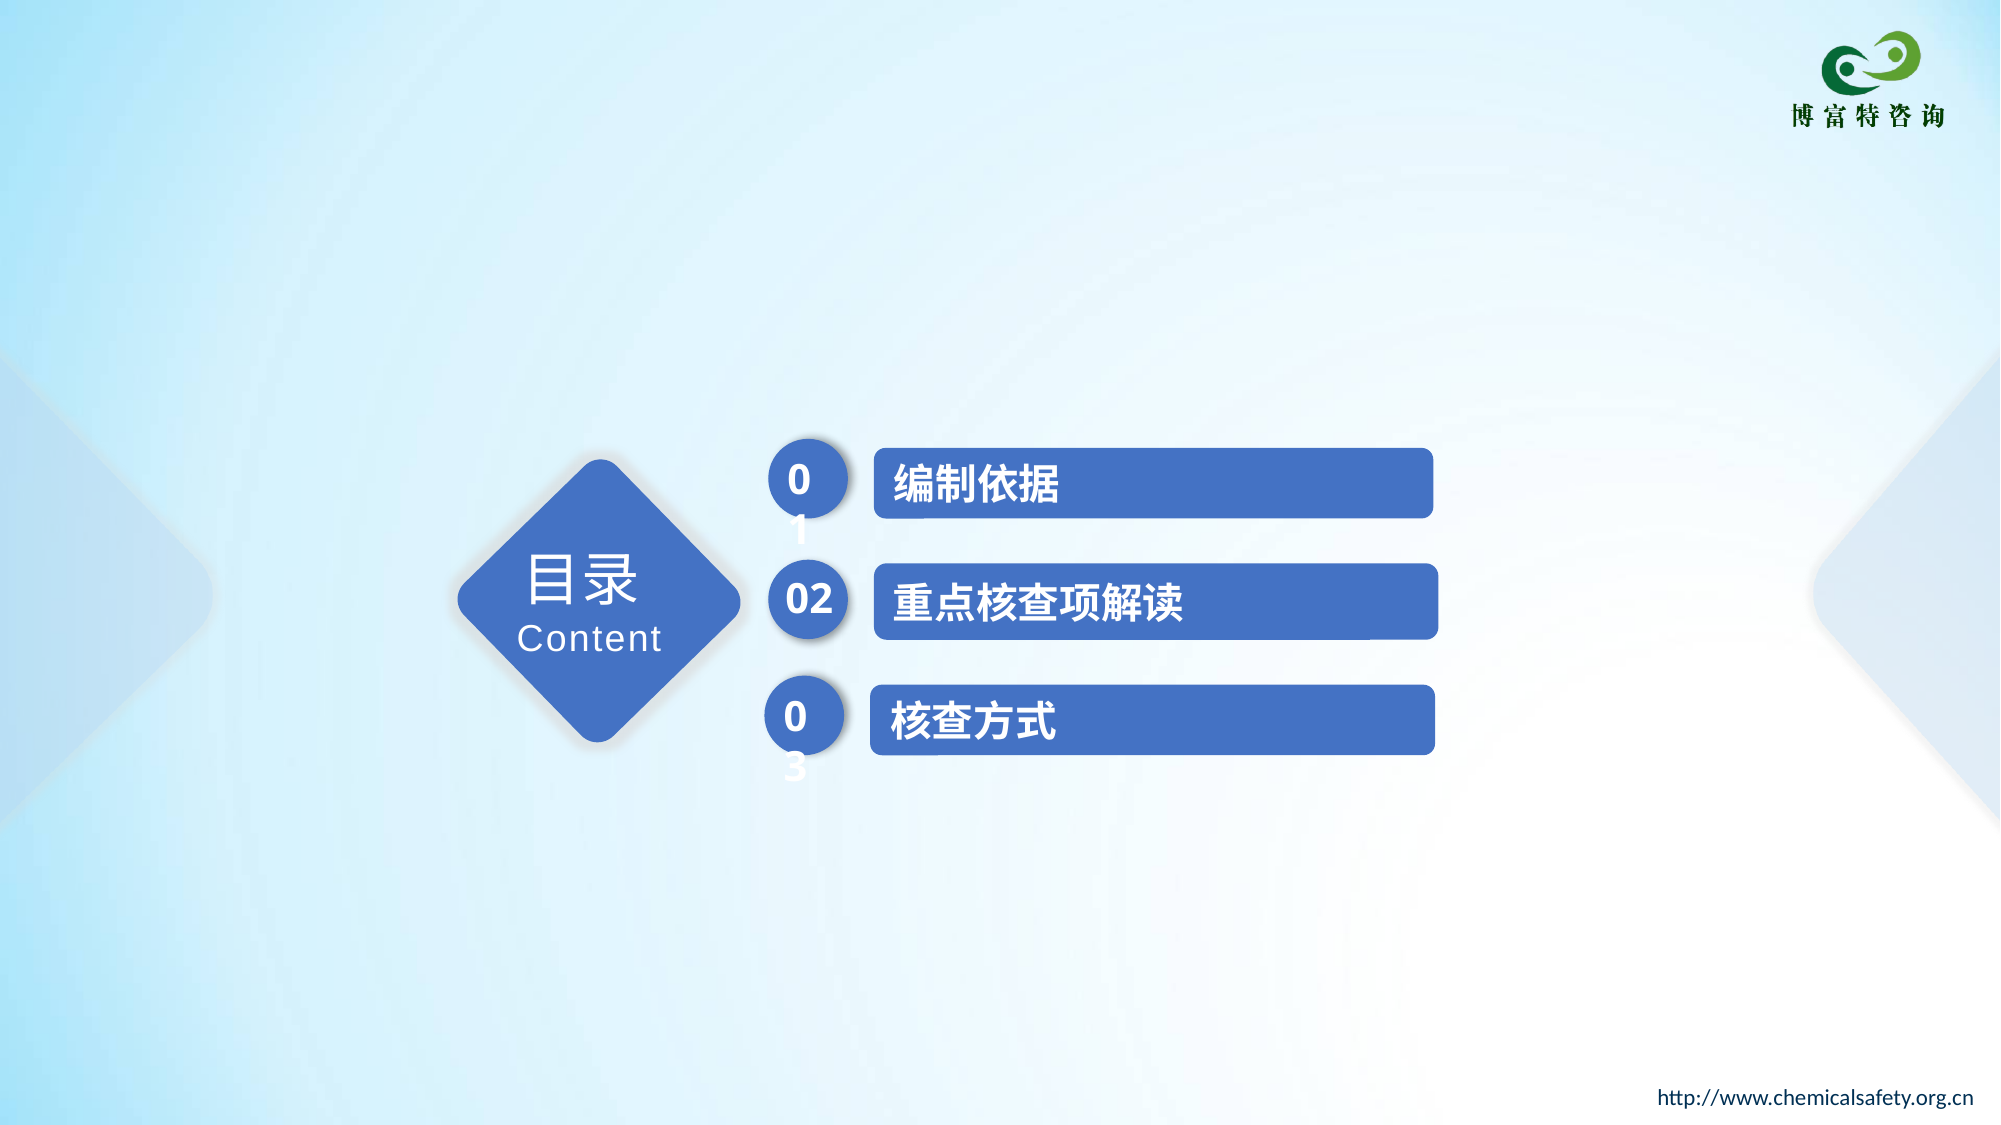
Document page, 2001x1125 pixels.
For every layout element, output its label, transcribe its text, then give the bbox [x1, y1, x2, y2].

text_box 01 [772, 445, 850, 561]
text_box [872, 446, 1431, 520]
text_box [785, 437, 832, 445]
text_box [763, 696, 768, 735]
text_box [780, 629, 836, 641]
text_box 重点核查项解读 [872, 562, 1440, 641]
text_box [780, 674, 828, 682]
text_box [513, 458, 742, 744]
text_box [767, 459, 772, 498]
text_box [456, 539, 508, 655]
text_box 03 [768, 682, 846, 798]
text_box [869, 683, 1433, 757]
text_box 编制依据 [879, 450, 1449, 516]
text_box Content [501, 606, 686, 667]
picture [0, 0, 2001, 1125]
text_box 02 [770, 564, 854, 629]
text_box 核查方式 [875, 687, 1445, 752]
text_box 目录 [508, 534, 664, 606]
